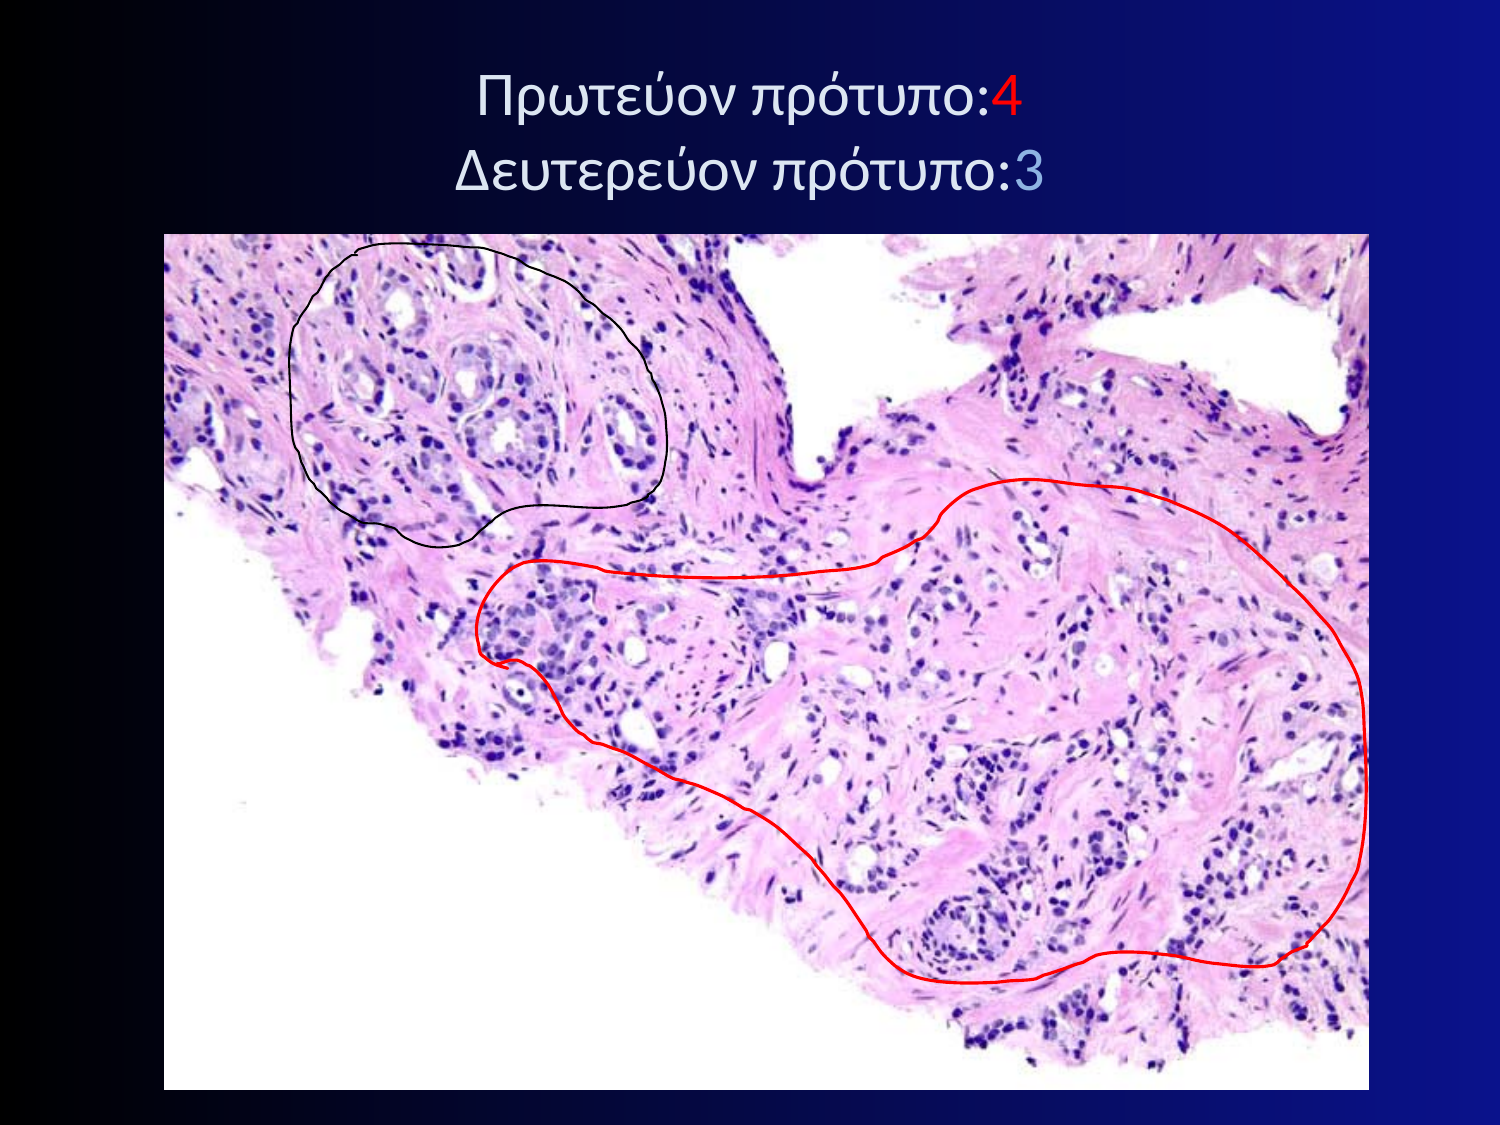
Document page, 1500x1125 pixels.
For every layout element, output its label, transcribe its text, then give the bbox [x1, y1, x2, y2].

title Πρωτεύον πρότυπο:4 Δευτερεύον πρότυπο:3 [75, 45, 1425, 211]
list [163, 234, 1370, 1091]
